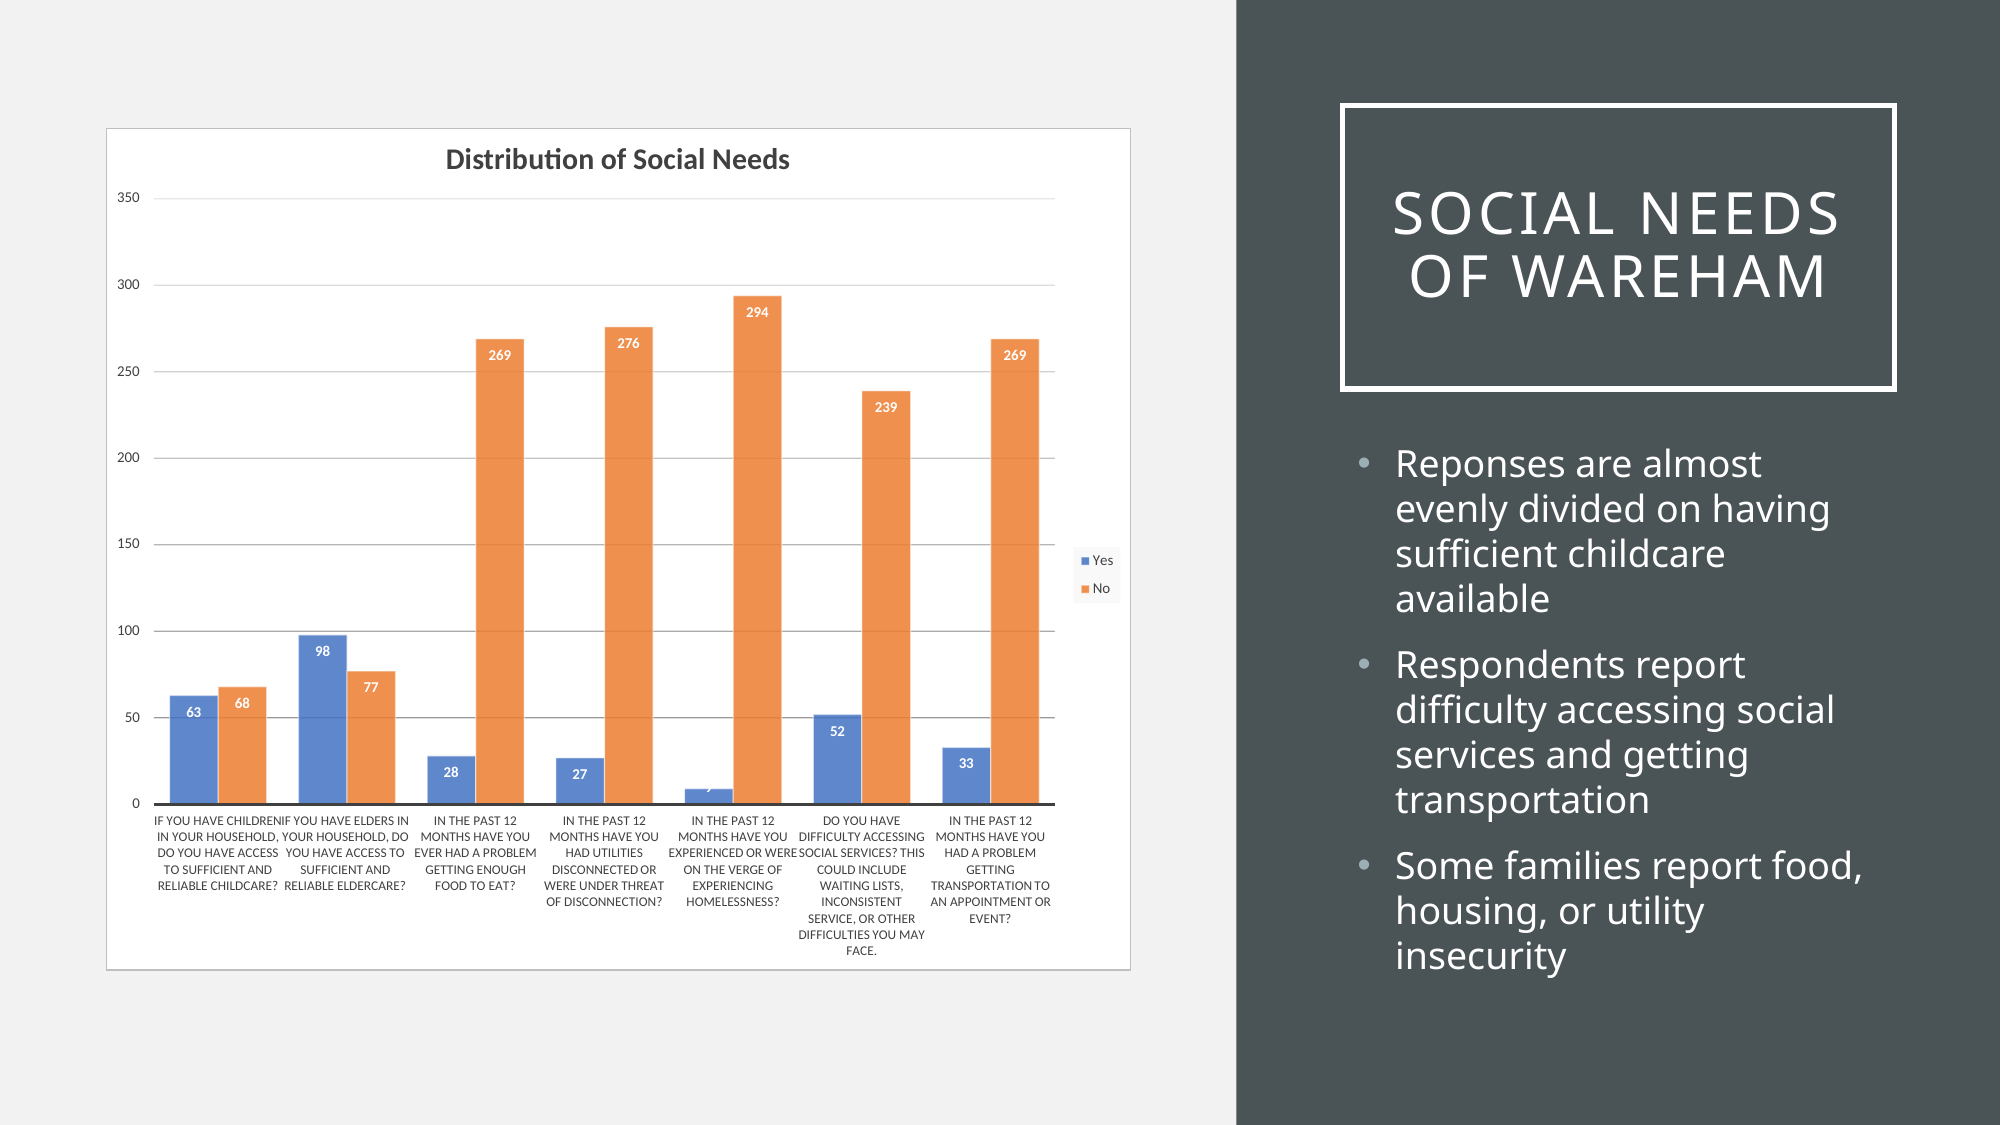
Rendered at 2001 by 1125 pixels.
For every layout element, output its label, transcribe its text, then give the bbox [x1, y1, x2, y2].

text_box [1236, 0, 2000, 1125]
title Social Needs of Wareham [1340, 103, 1897, 392]
text_box [0, 0, 1236, 1125]
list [105, 128, 1131, 971]
list Reponses are almost evenly divided on having sufficient childcare available Respondents report difficulty accessing social services and getting transportation Some families report food, housing, or utility insecurity [1342, 432, 1895, 994]
